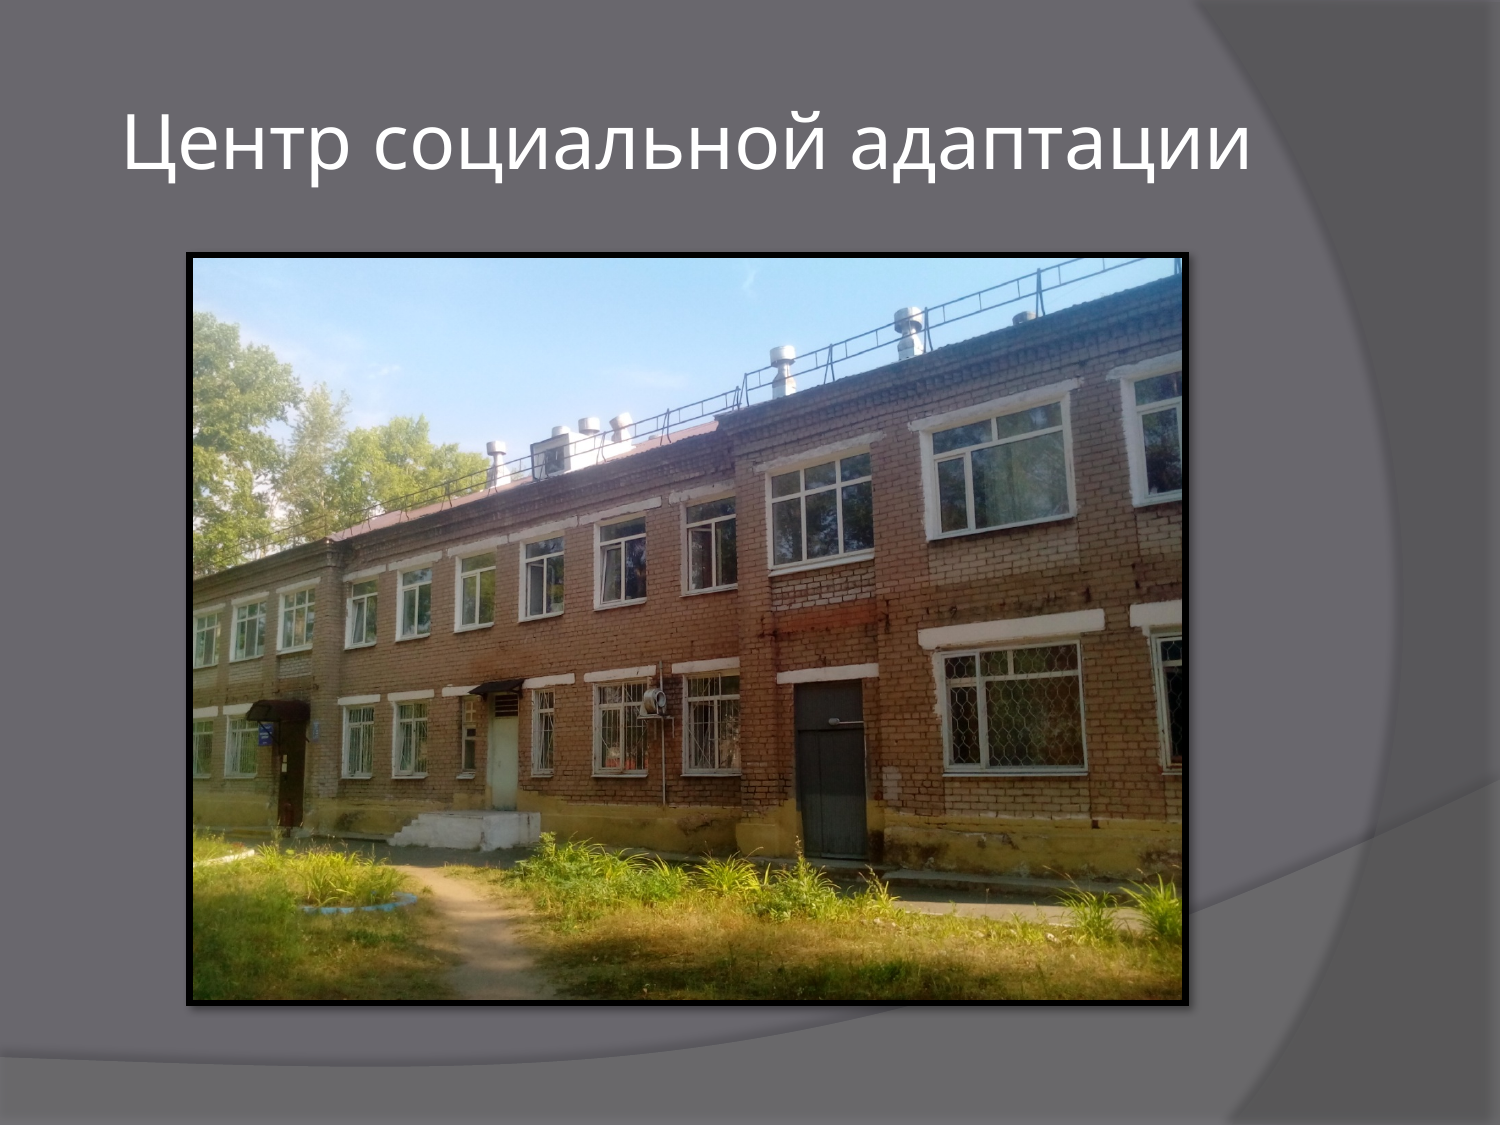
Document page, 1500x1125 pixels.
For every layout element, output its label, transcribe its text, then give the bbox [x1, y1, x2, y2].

title Центр социальной адаптации [75, 45, 1300, 233]
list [192, 257, 1183, 1001]
